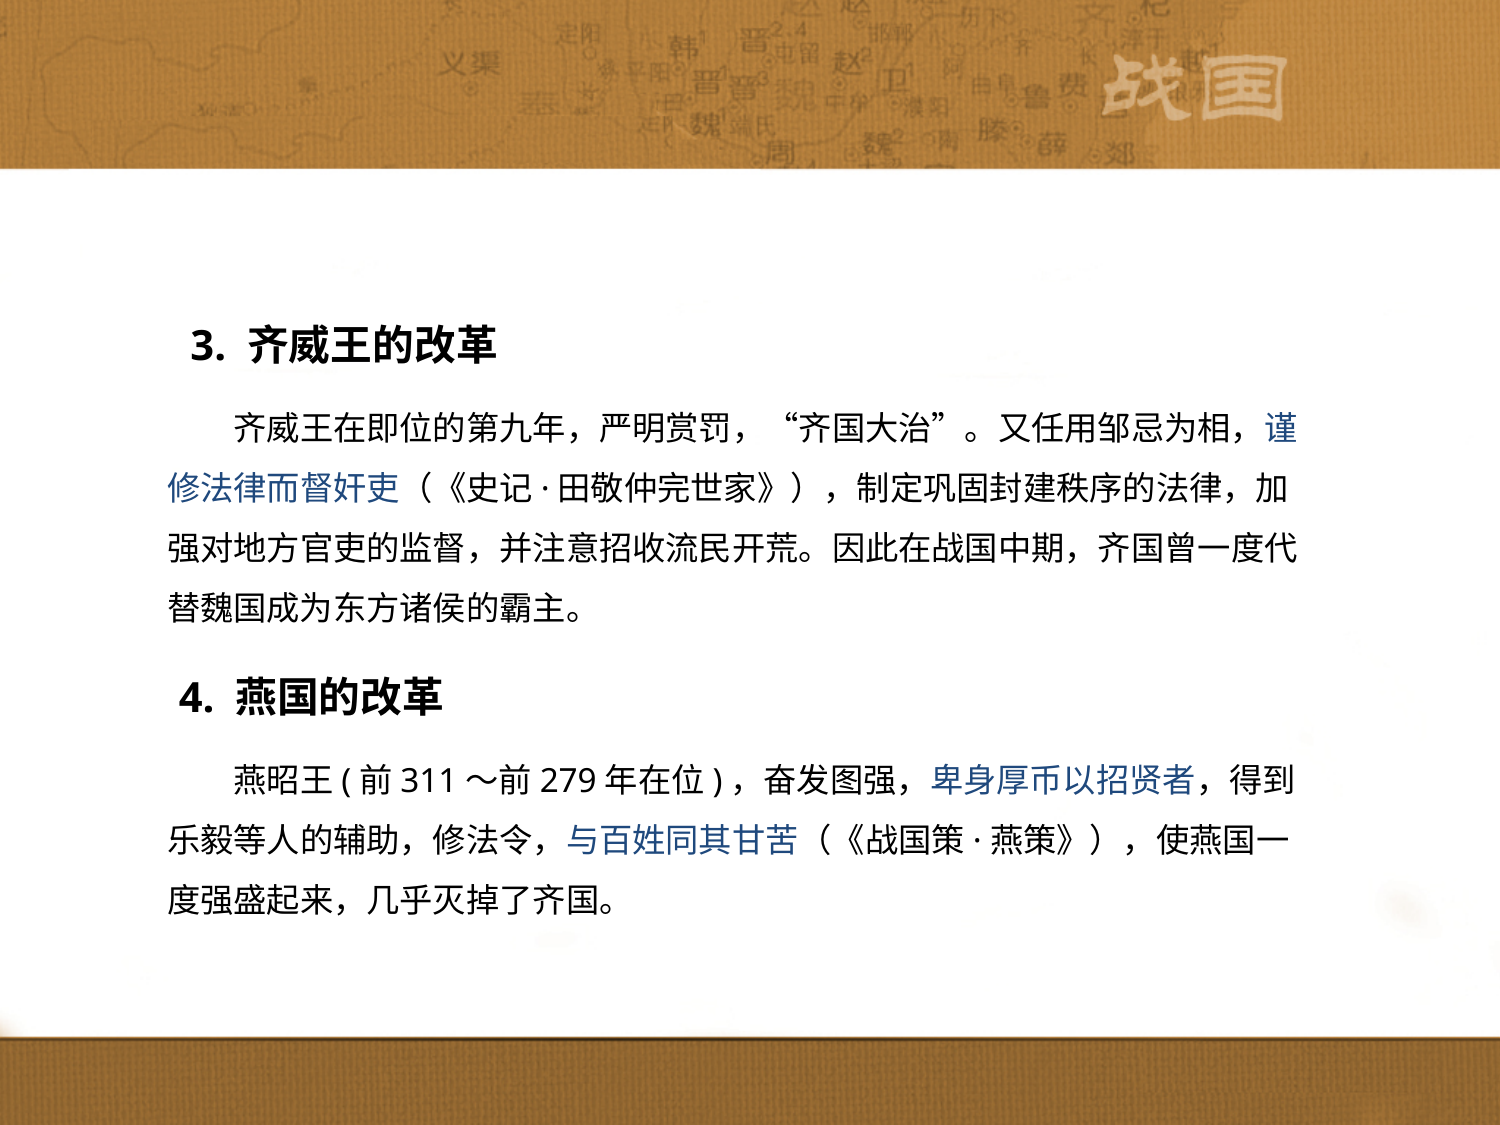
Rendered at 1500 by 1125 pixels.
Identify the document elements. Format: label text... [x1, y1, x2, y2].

text_box 3. 齐威王的改革 [175, 286, 1193, 377]
picture [0, 0, 1500, 1125]
text_box 齐威王在即位的第九年，严明赏罚，“齐国大治”。又任用邹忌为相，谨修法律而督奸吏（《史记·田敬仲完世家》），制定巩固封建秩序的法律，加强对地方官吏的监督，并注意招收流民开荒。因此在战国中期，齐国曾一度代替魏国成为东方诸侯的霸主。 [152, 380, 1322, 635]
text_box 4. 燕国的改革 [163, 637, 1181, 728]
text_box 燕昭王(前311～前279年在位)，奋发图强，卑身厚币以招贤者，得到乐毅等人的辅助，修法令，与百姓同其甘苦（《战国策·燕策》），使燕国一度强盛起来，几乎灭掉了齐国。 [152, 731, 1322, 927]
